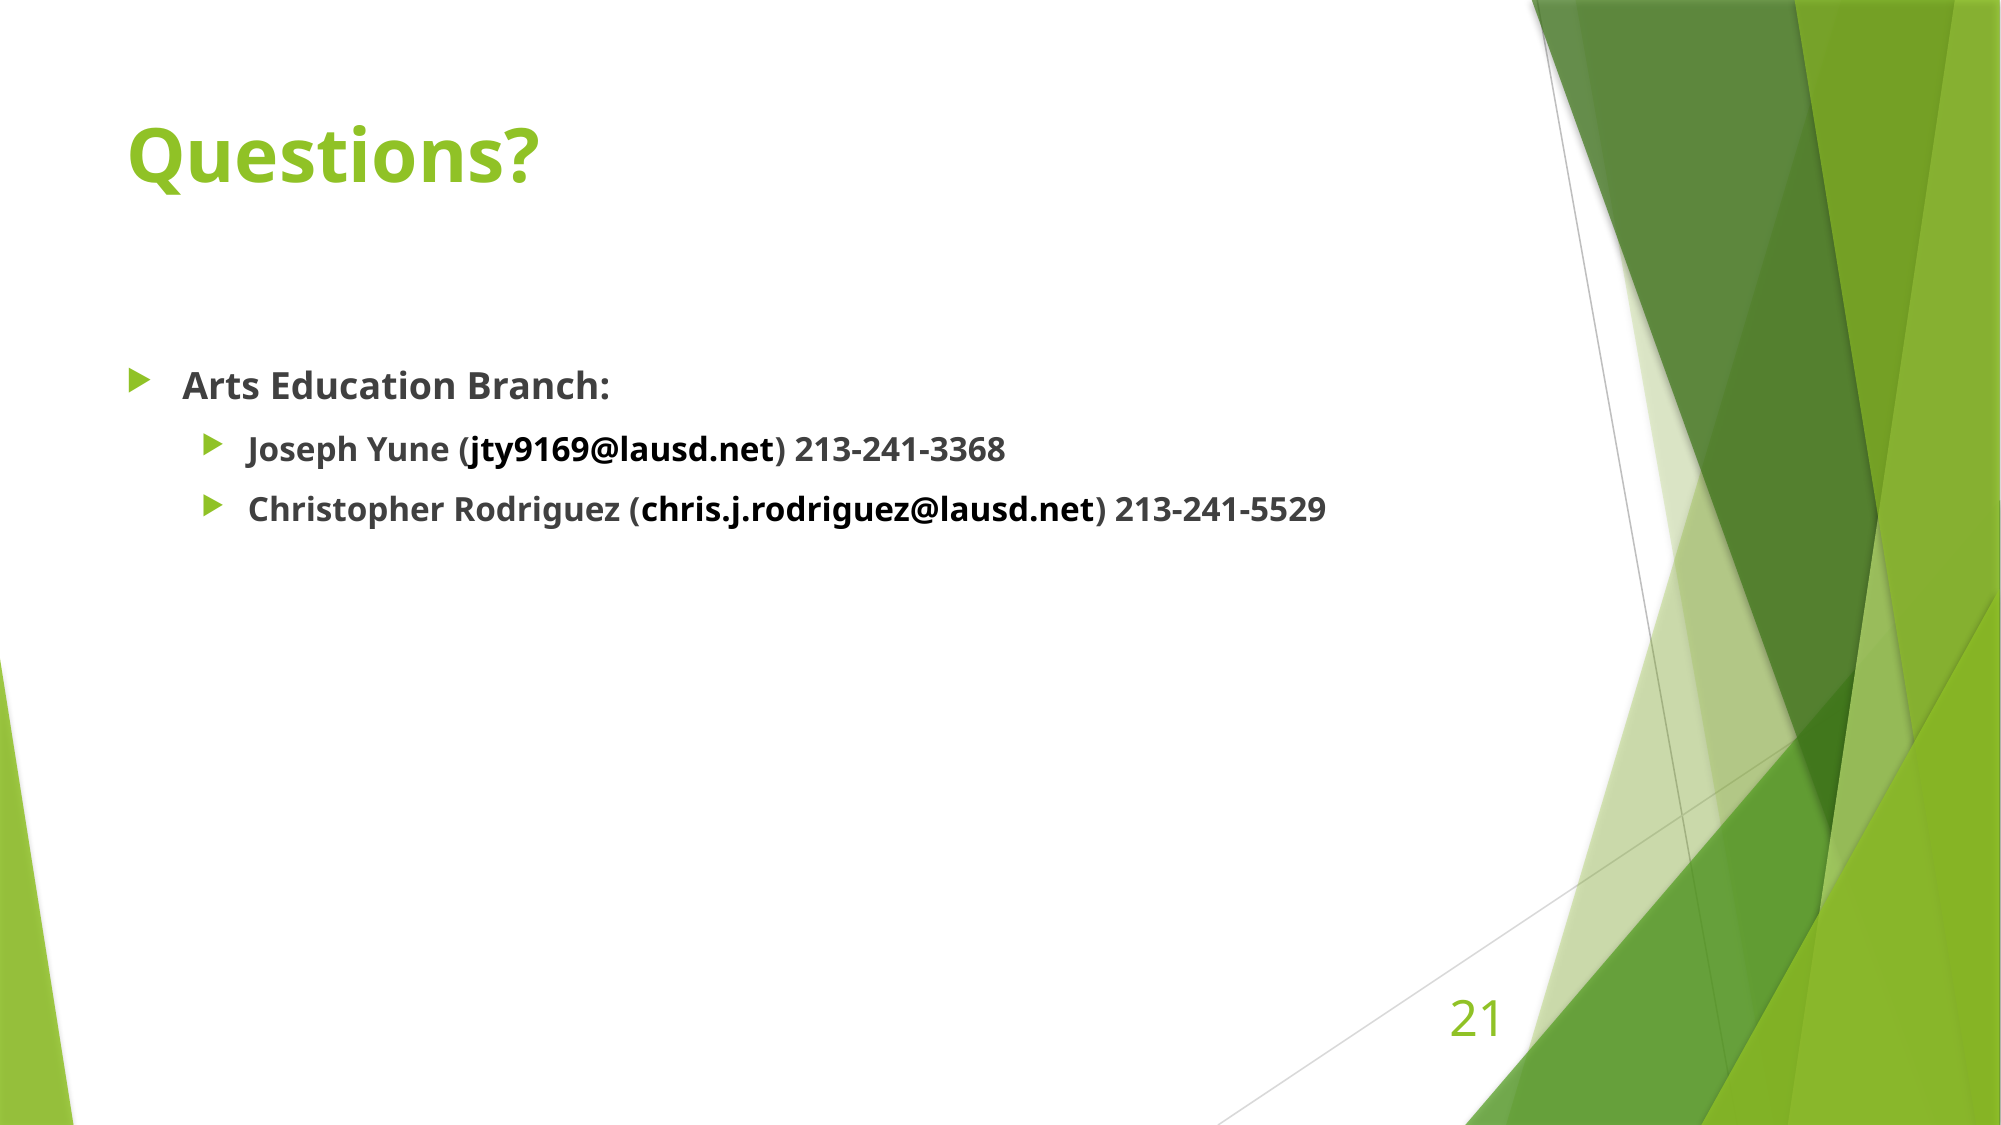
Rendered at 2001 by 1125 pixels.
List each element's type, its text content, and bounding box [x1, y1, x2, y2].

slide_number 21 [1409, 991, 1522, 1051]
list Arts Education Branch: Joseph Yune (jty9169@lausd.net) 213-241-3368 Christopher Rodriguez (chris.j.rodriguez@lausd.net) 213-241-5529 [111, 354, 1522, 992]
title Questions? [111, 99, 1522, 317]
